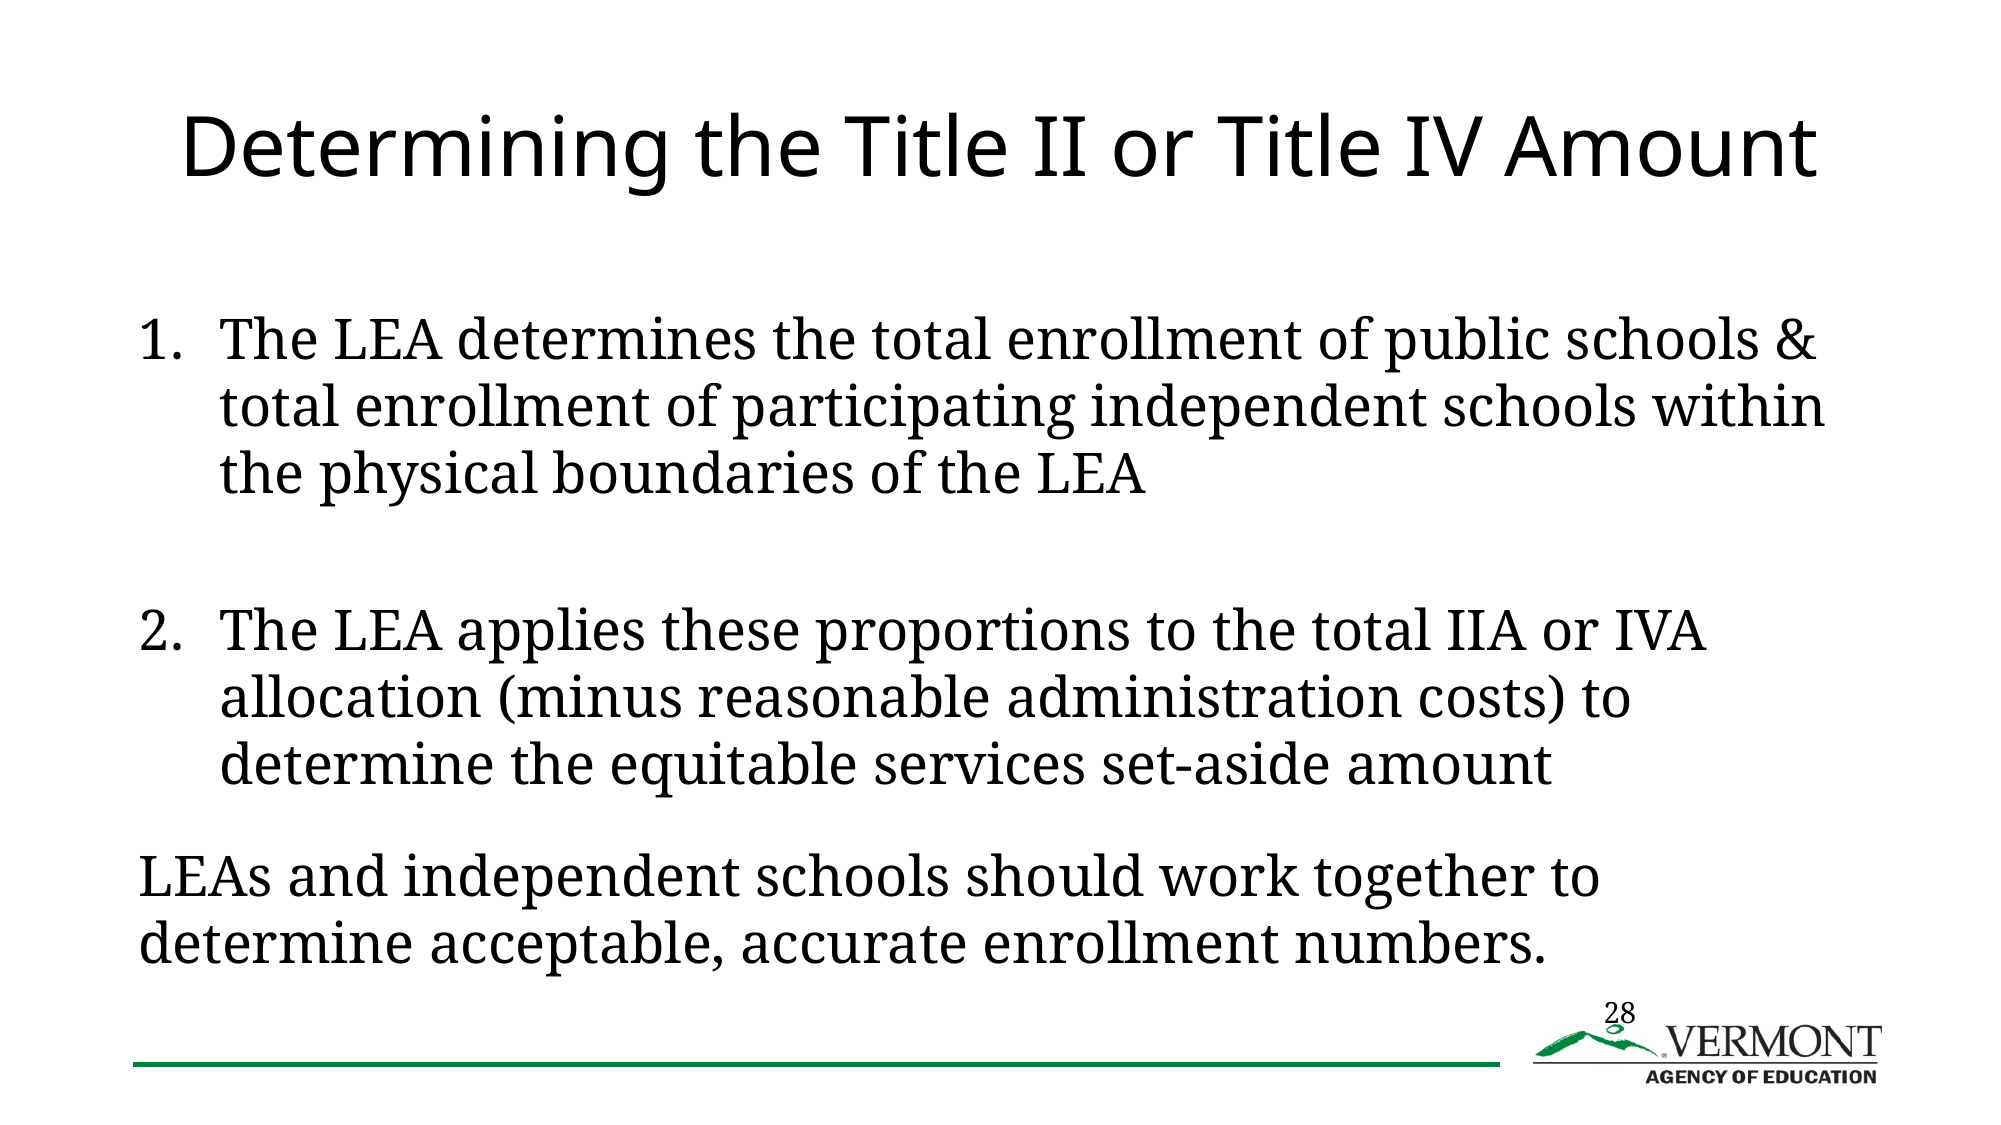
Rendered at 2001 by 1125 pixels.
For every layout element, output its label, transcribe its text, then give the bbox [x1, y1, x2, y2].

list The LEA determines the total enrollment of public schools & total enrollment of participating independent schools within the physical boundaries of the LEA The LEA applies these proportions to the total IIA or IVA allocation (minus reasonable administration costs) to determine the equitable services set-aside amount LEAs and independent schools should work together to determine acceptable, accurate enrollment numbers. [123, 296, 1900, 987]
picture [1533, 1024, 1882, 1101]
slide_number 28 [1588, 986, 1750, 1046]
title Determining the Title II or Title IV Amount [99, 49, 1900, 237]
